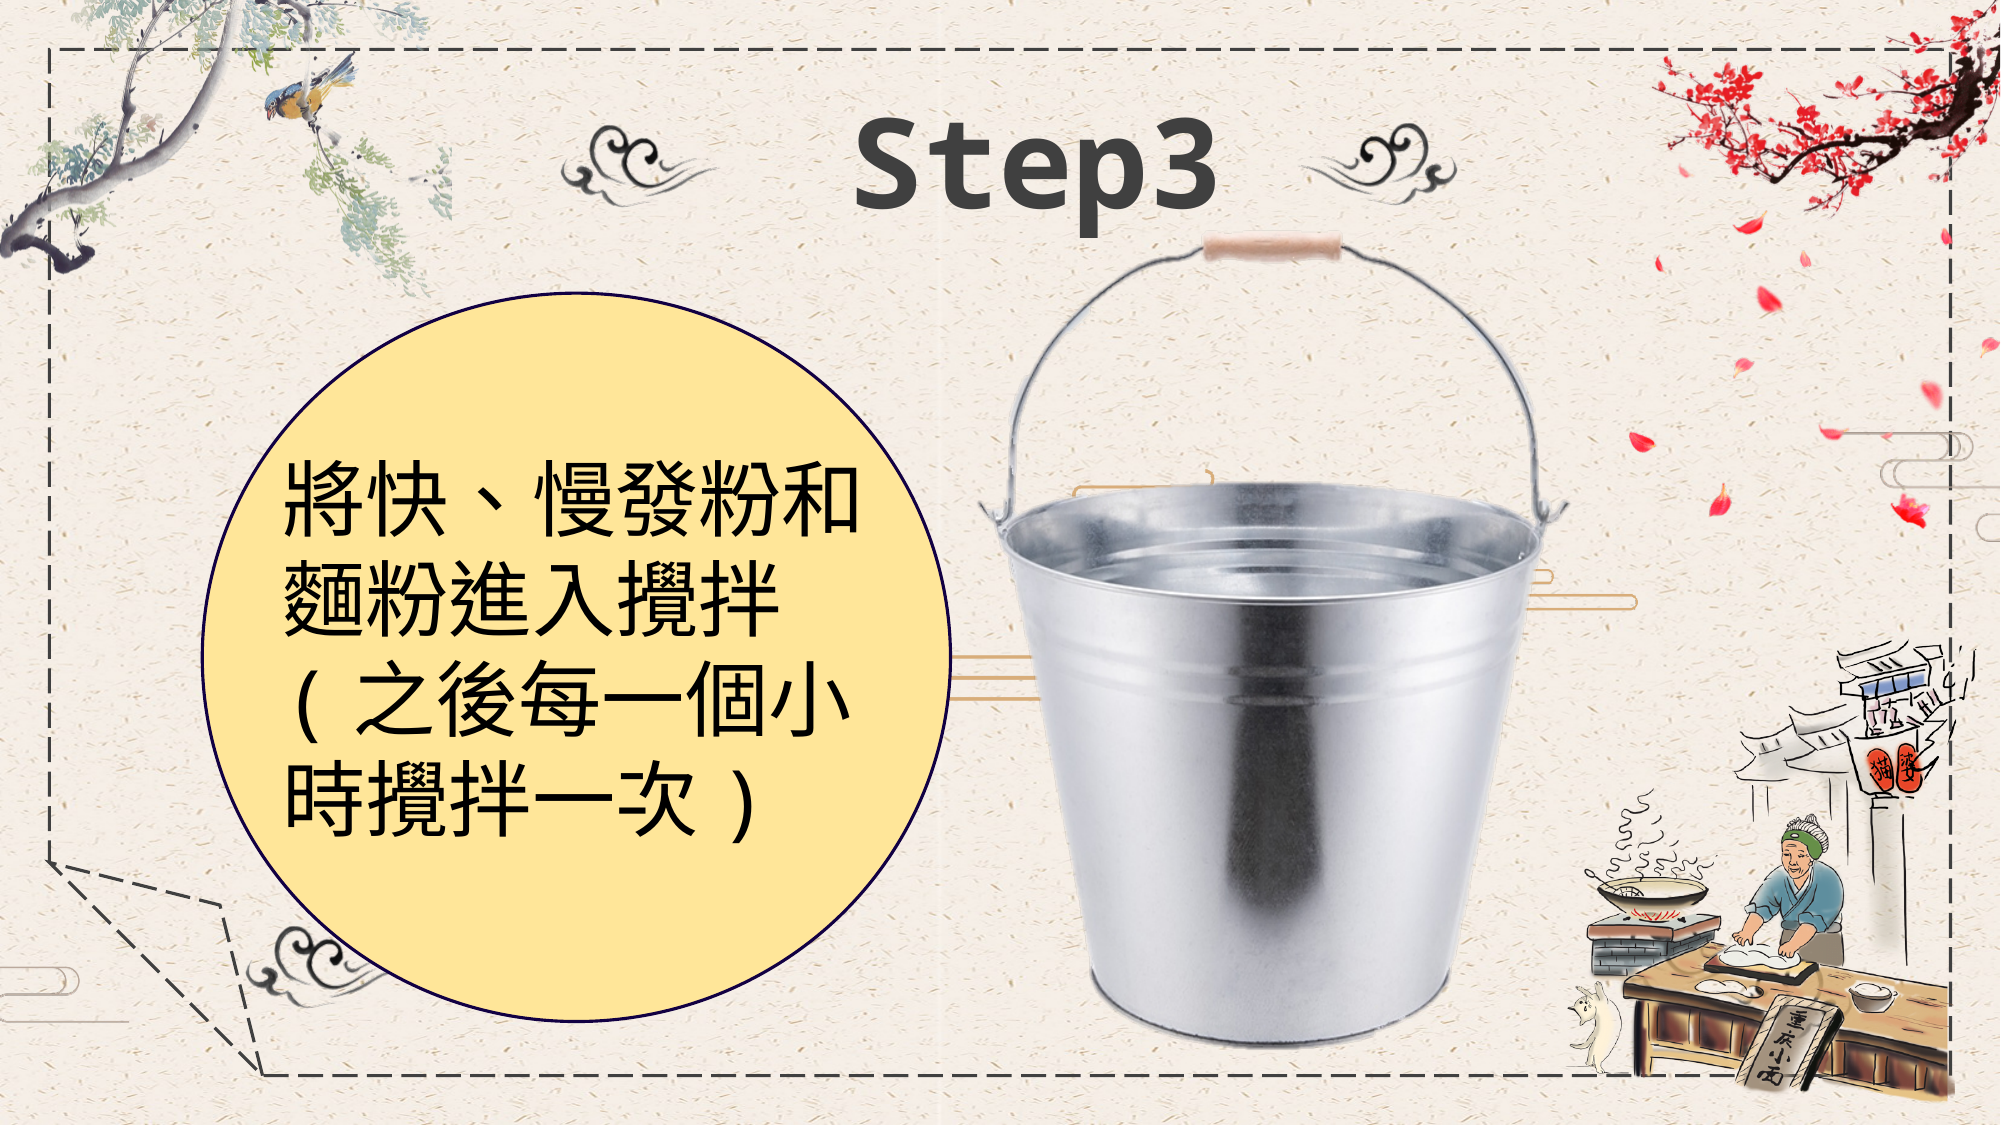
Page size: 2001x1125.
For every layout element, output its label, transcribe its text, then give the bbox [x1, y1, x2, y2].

picture [0, 0, 2001, 1125]
text_box Step3 [833, 76, 1238, 242]
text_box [202, 293, 938, 1022]
